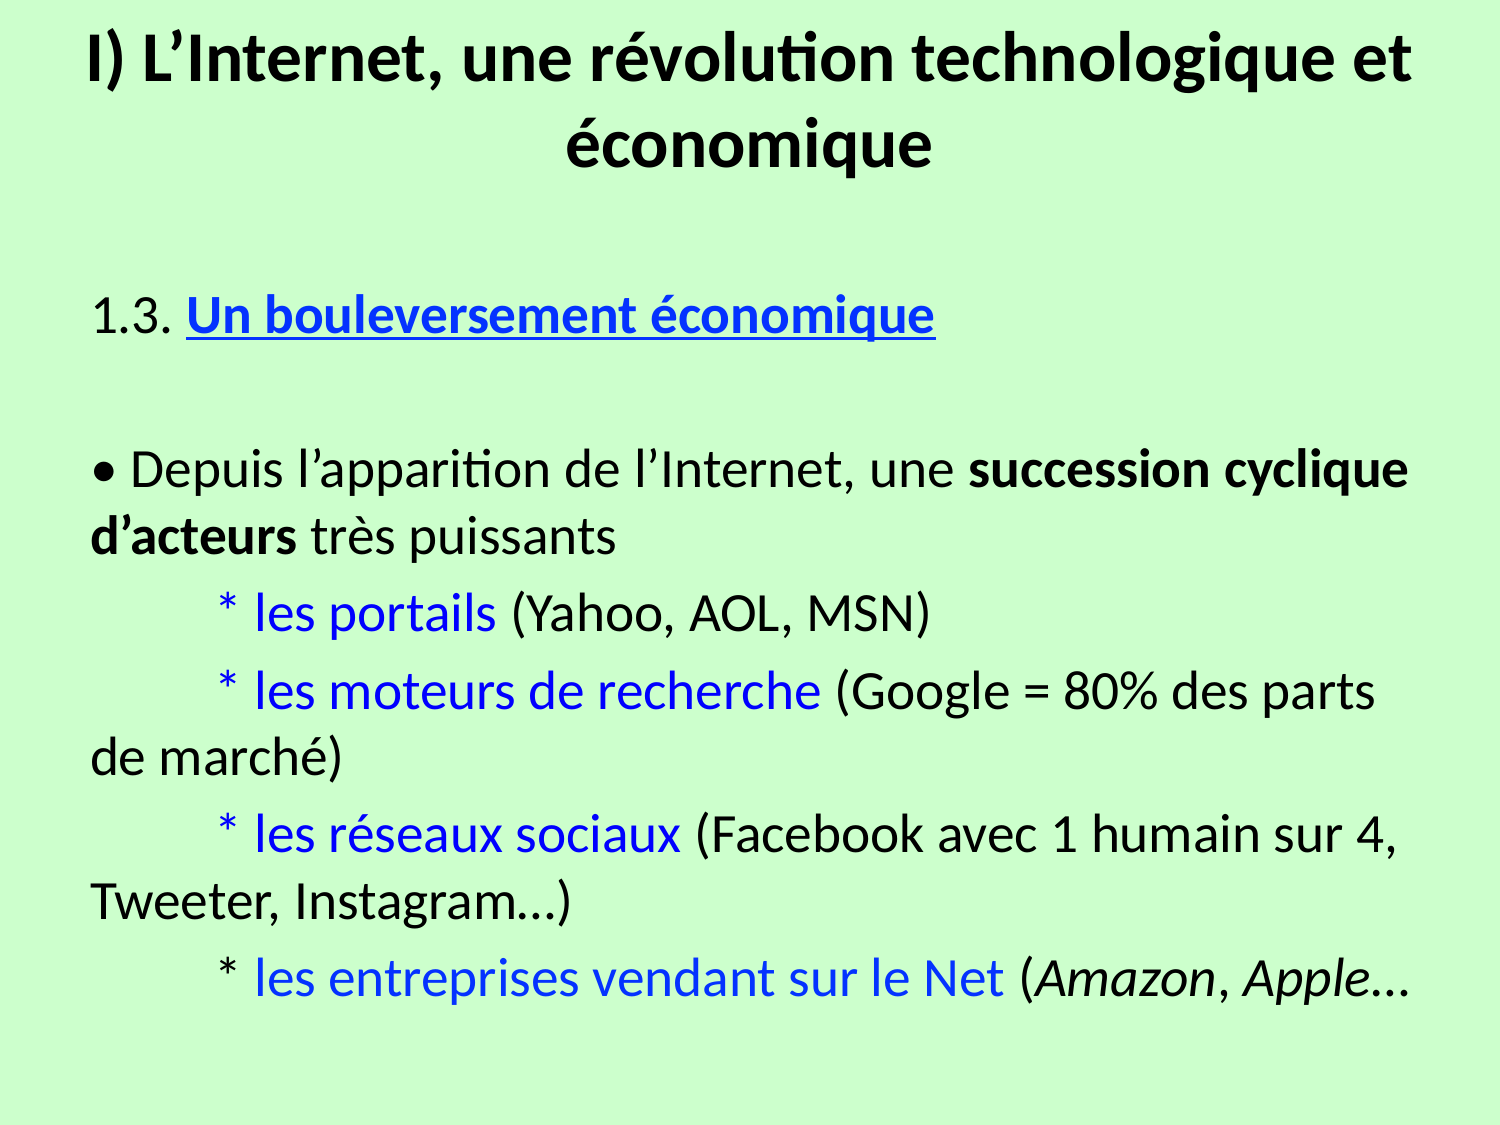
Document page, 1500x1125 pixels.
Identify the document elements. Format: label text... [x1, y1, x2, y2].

title I) L’Internet, une révolution technologique et économique [0, 2, 1500, 190]
list 1.3. Un bouleversement économique • Depuis l’apparition de l’Internet, une succession cyclique d’acteurs très puissants * les portails (Yahoo, AOL, MSN) * les moteurs de recherche (Google = 80% des parts de marché) * les réseaux sociaux (Facebook avec 1 humain sur 4, Tweeter, Instagram…) * les entreprises vendant sur le Net (Amazon, Apple… [75, 270, 1425, 1078]
